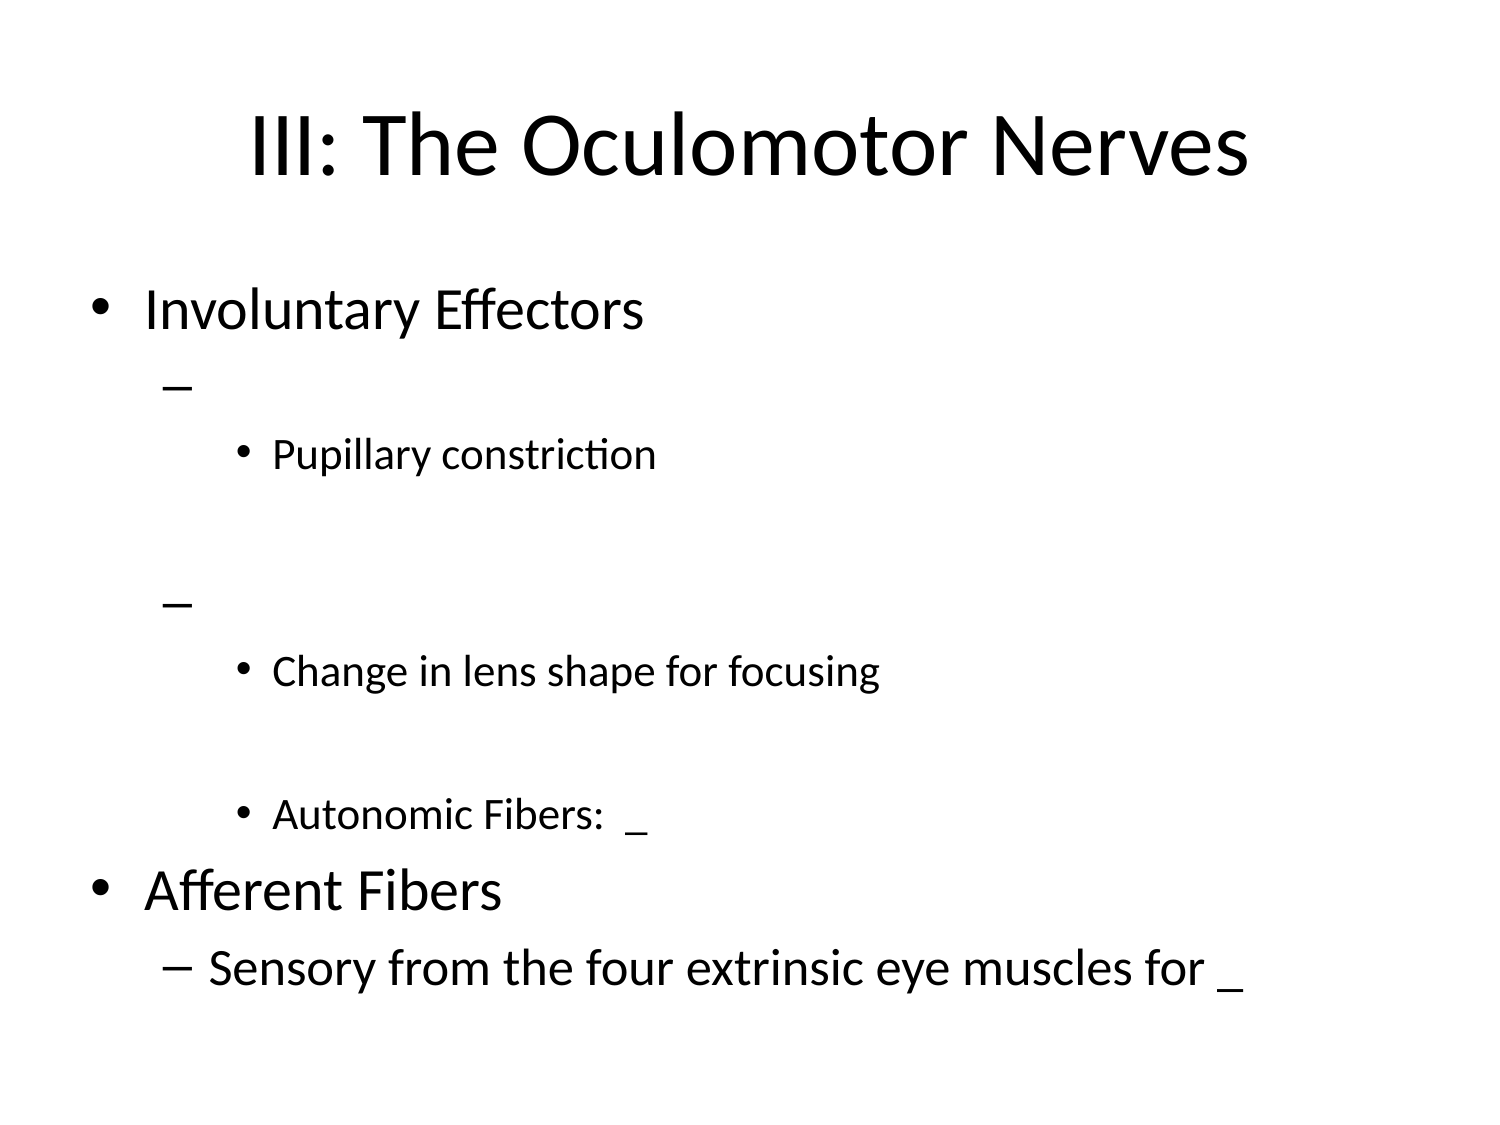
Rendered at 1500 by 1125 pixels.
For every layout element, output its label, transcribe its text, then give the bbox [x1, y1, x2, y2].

list Involuntary Effectors Pupillary constriction Change in lens shape for focusing Autonomic Fibers: _ Afferent Fibers Sensory from the four extrinsic eye muscles for _ [75, 262, 1425, 1005]
title III: The Oculomotor Nerves [75, 45, 1425, 233]
